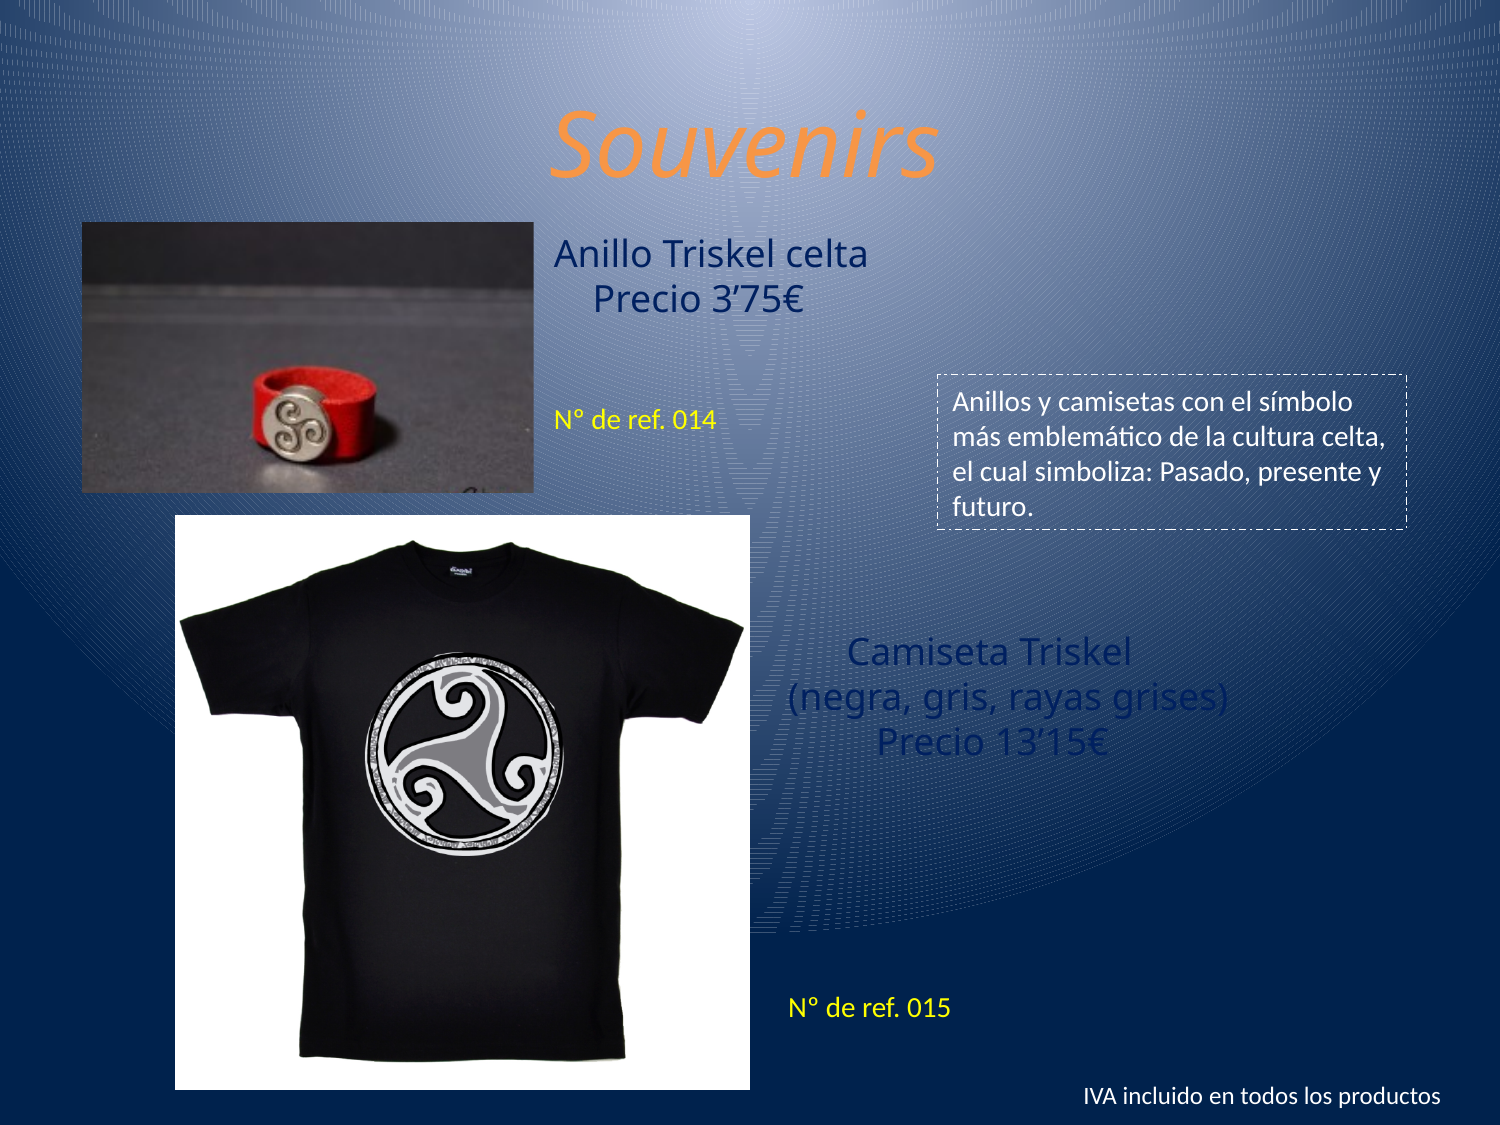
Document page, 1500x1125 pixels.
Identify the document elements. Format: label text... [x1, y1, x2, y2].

footer IVA incluido en todos los productos [1025, 1065, 1500, 1125]
text_box Camiseta Triskel (negra, gris, rayas grises) Precio 13’15€ Nº de ref. 015 [773, 621, 1442, 1031]
text_box Anillos y camisetas con el símbolo más emblemático de la cultura celta, el cual simboliza: Pasado, presente y futuro. [937, 374, 1407, 530]
picture [175, 515, 751, 1091]
picture [81, 222, 534, 493]
title Souvenirs [70, 46, 1421, 235]
text_box Anillo Triskel celta Precio 3’75€ Nº de ref. 014 [539, 222, 1055, 443]
